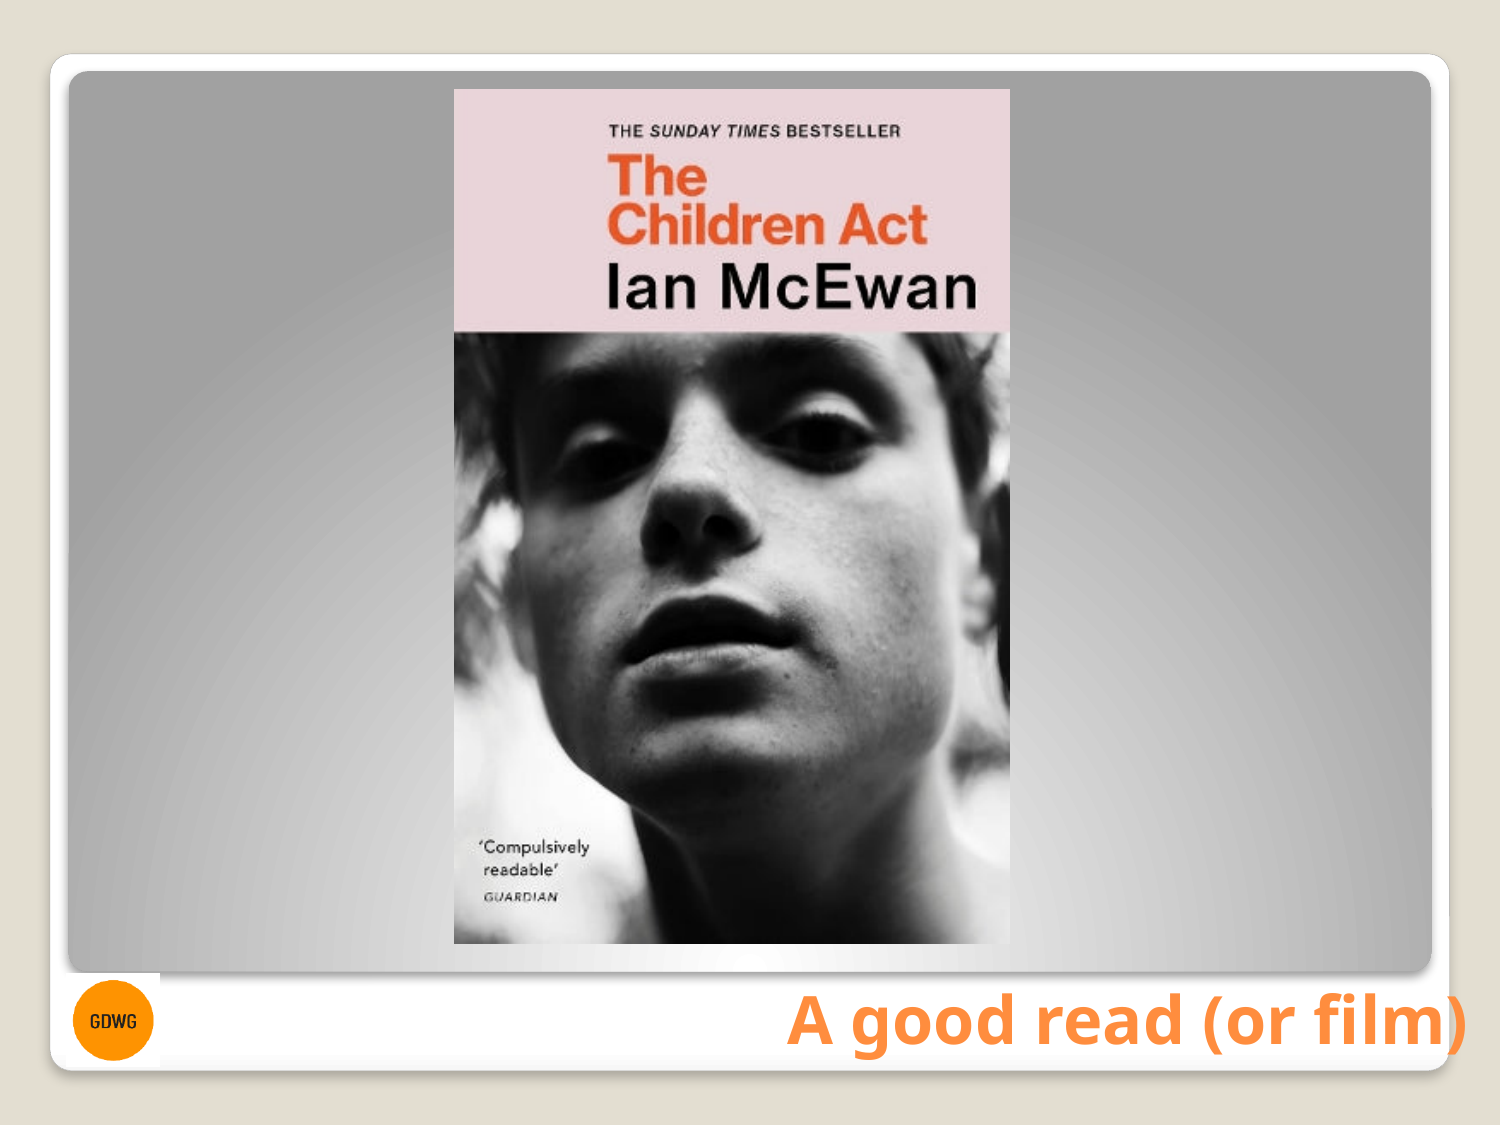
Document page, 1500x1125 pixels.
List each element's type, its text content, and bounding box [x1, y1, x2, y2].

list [454, 89, 1011, 945]
picture [66, 973, 160, 1067]
title A good read (or film) [289, 893, 1484, 1066]
